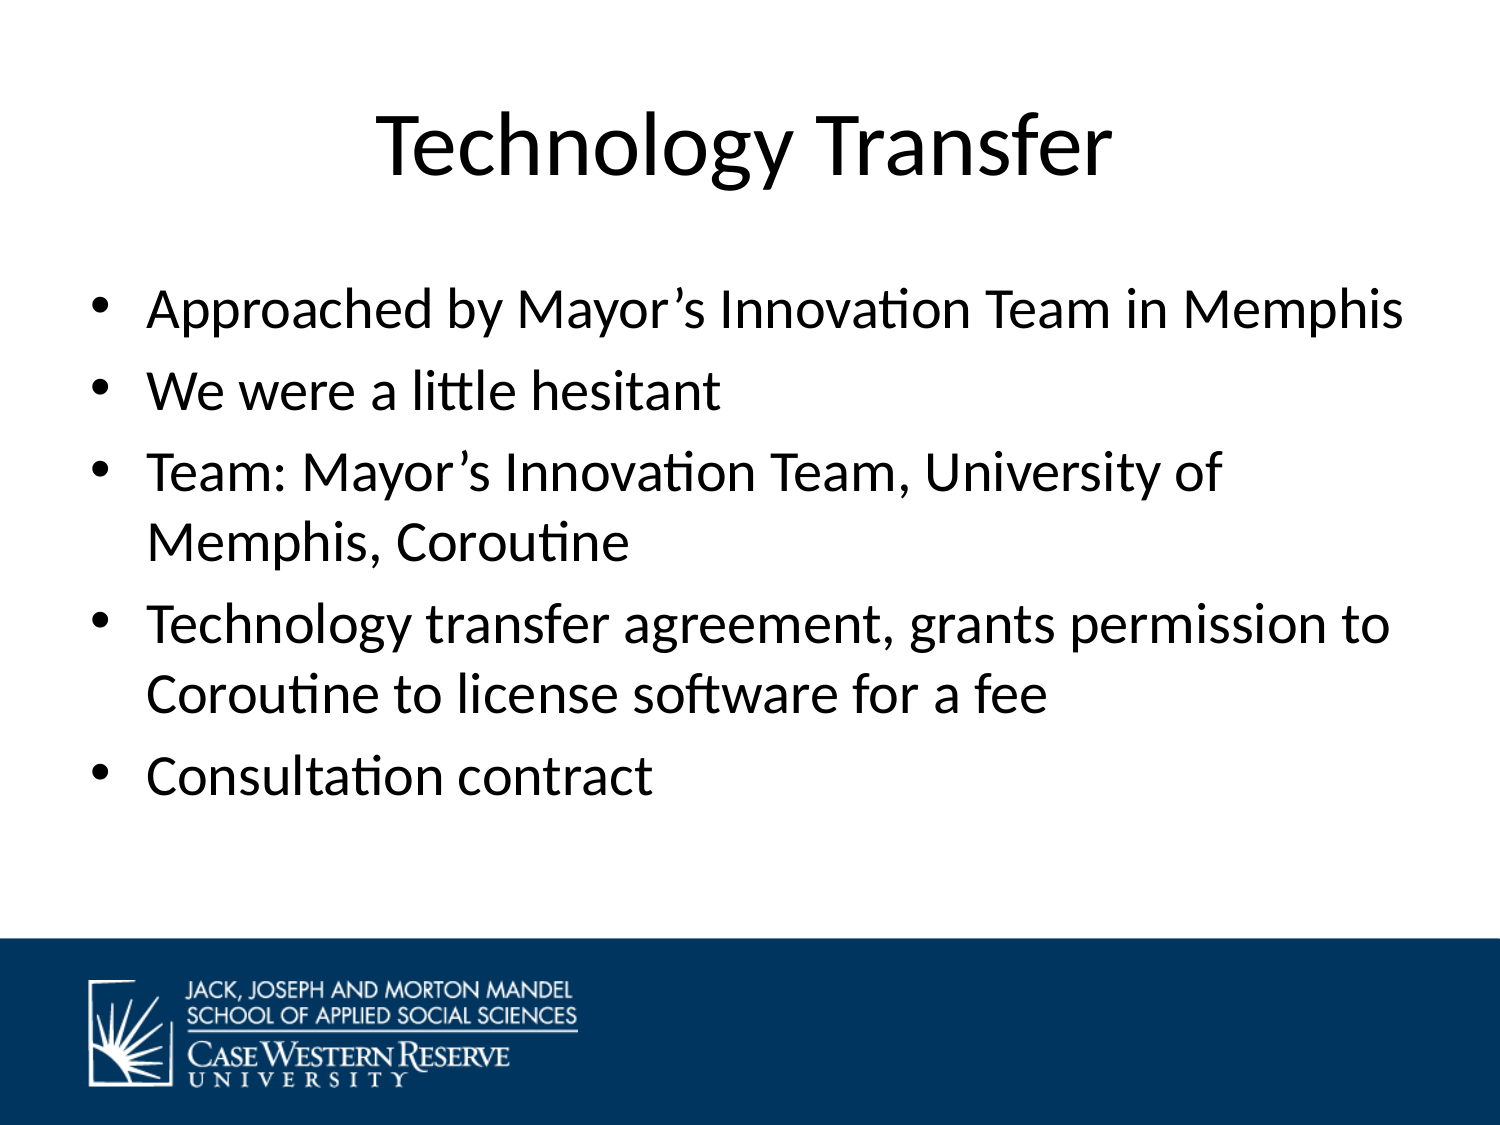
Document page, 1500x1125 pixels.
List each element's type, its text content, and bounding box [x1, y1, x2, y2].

title Technology Transfer [74, 44, 1426, 233]
picture [88, 1006, 578, 1088]
list Approached by Mayor’s Innovation Team in Memphis We were a little hesitant Team: Mayor’s Innovation Team, University of Memphis, Coroutine Technology transfer agreement, grants permission to Coroutine to license software for a fee Consultation contract [74, 262, 1426, 1006]
